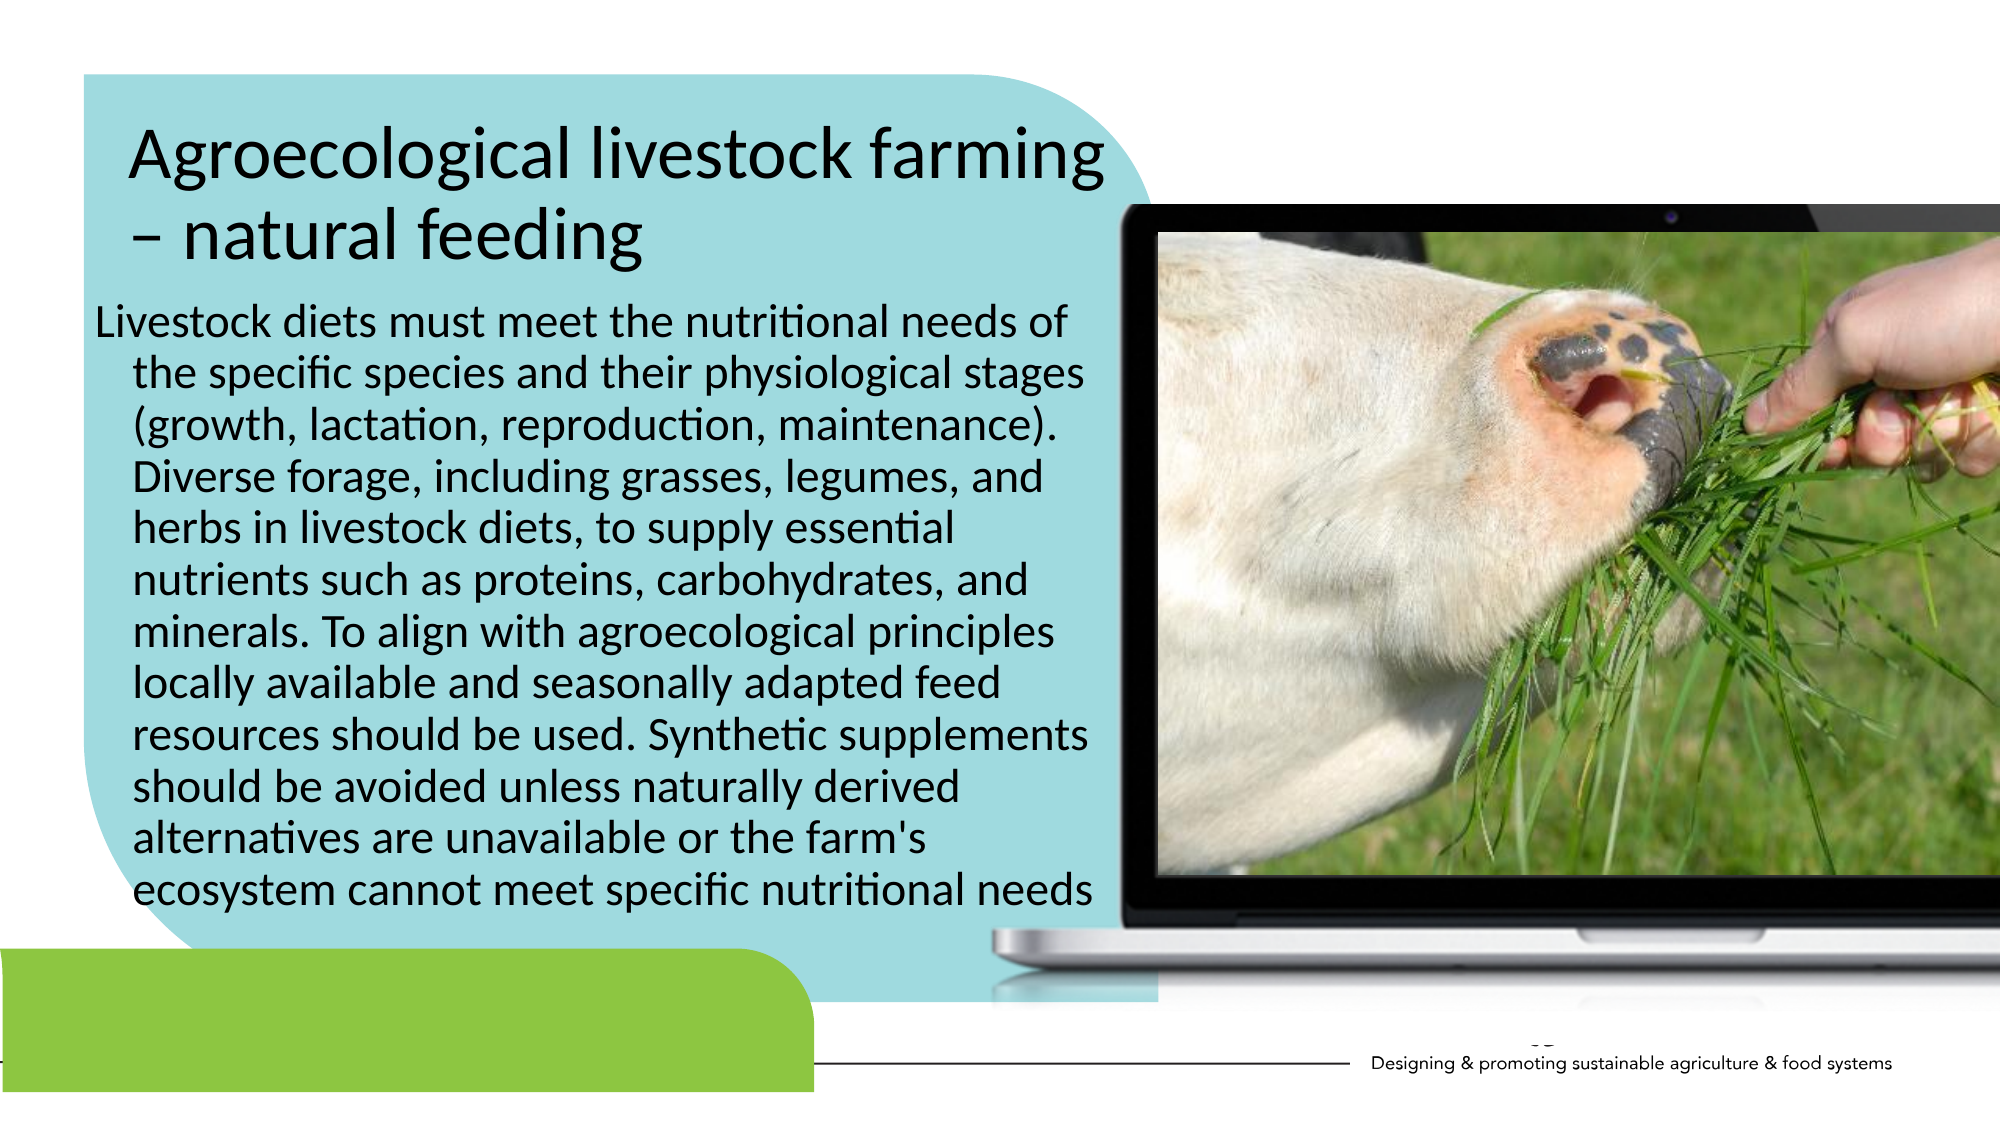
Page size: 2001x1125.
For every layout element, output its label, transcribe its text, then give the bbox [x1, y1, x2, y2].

list Agroecological livestock farming – natural feeding [114, 106, 1159, 270]
list Livestock diets must meet the nutritional needs of the specific species and their physiological stages (growth, lactation, reproduction, maintenance). Diverse forage, including grasses, legumes, and herbs in livestock diets, to supply essential nutrients such as proteins, carbohydrates, and minerals. To align with agroecological principles locally available and seasonally adapted feed resources should be used. Synthetic supplements should be avoided unless naturally derived alternatives are unavailable or the farm's ecosystem cannot meet specific nutritional needs [80, 288, 1125, 944]
picture [900, 204, 2000, 1088]
